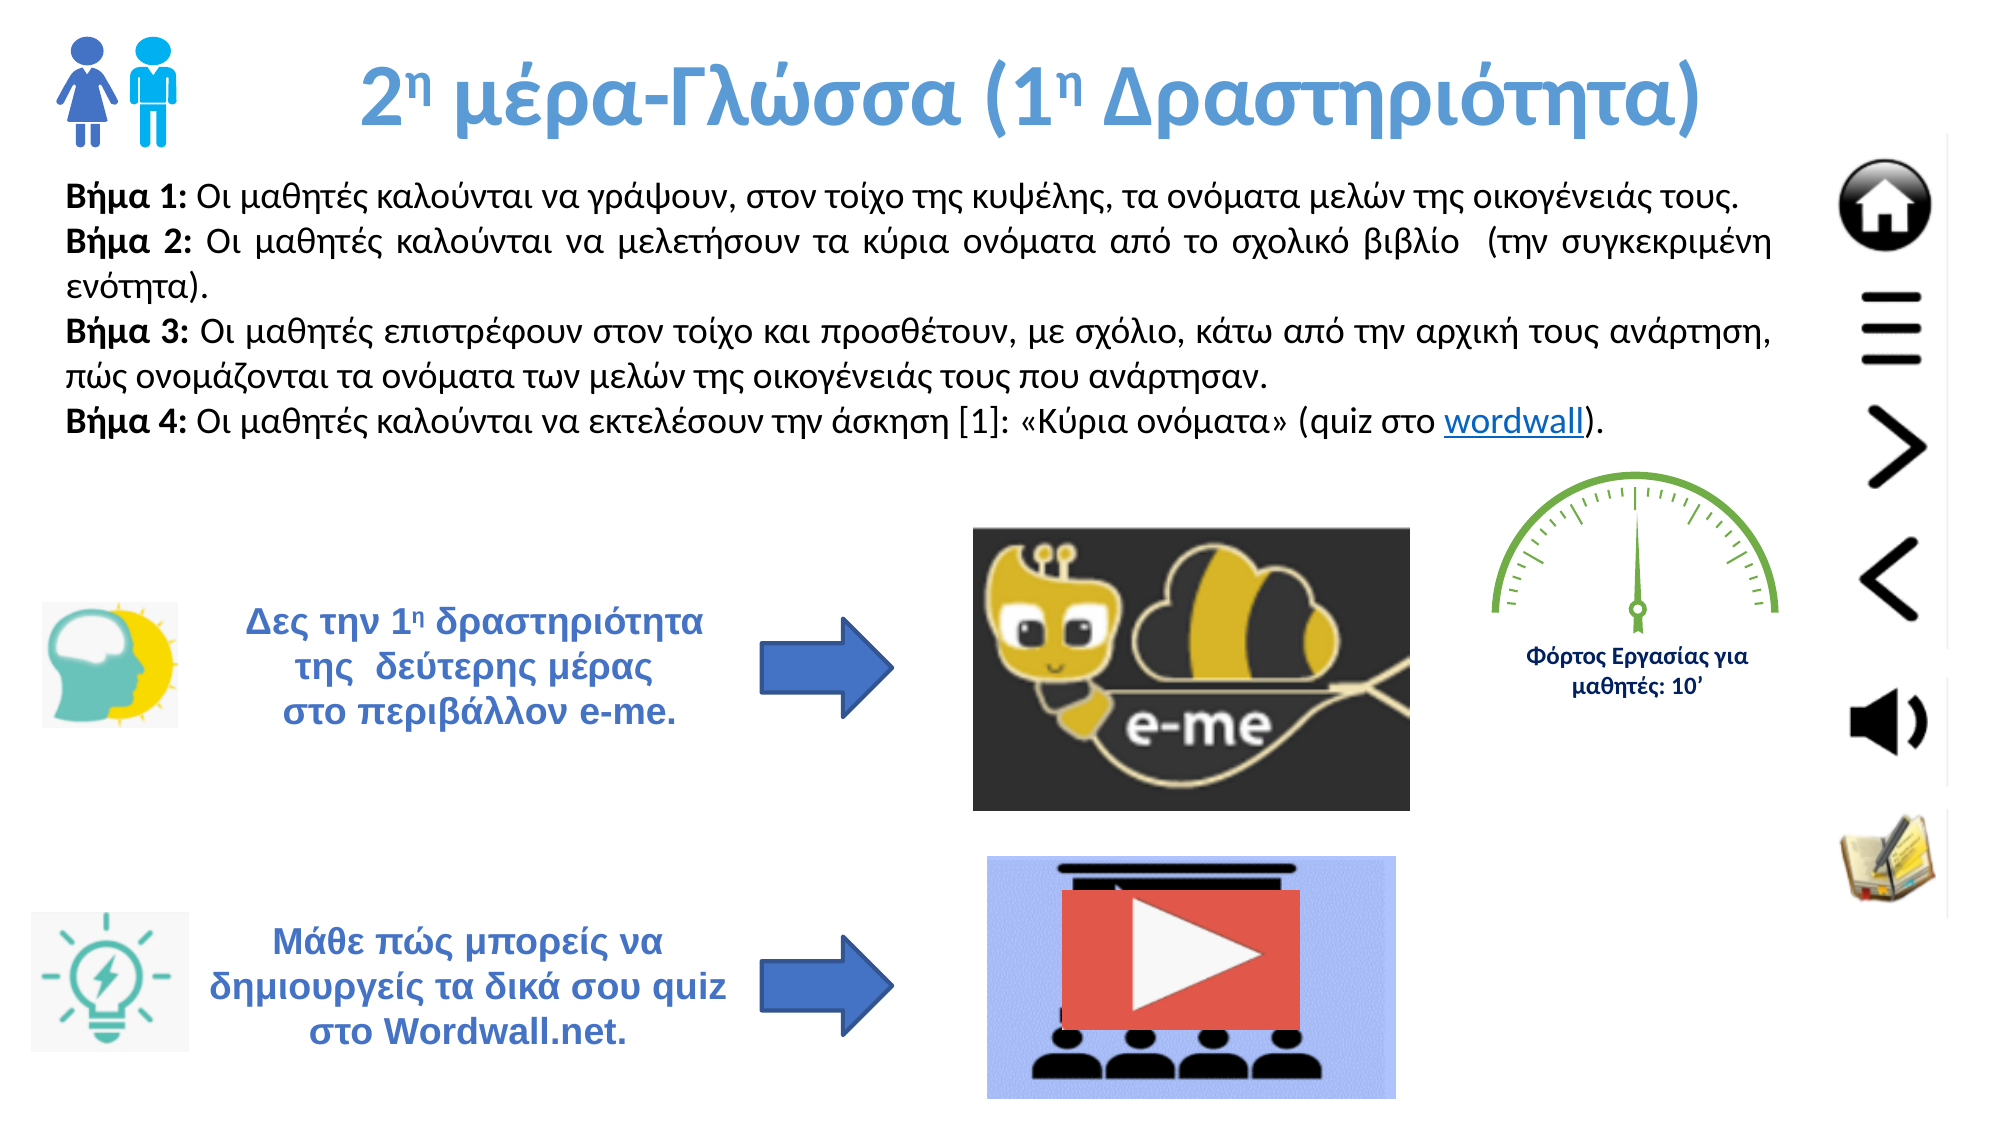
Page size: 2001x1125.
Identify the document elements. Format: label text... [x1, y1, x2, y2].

text_box Μάθε πώς μπορείς να δημιουργείς τα δικά σου quiz στο Wordwall.net. [190, 910, 760, 1060]
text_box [56, 36, 177, 148]
picture [973, 527, 1410, 811]
picture [1806, 677, 1950, 788]
text_box Βήμα 1: Οι μαθητές καλούνται να γράψουν, στον τοίχο της κυψέλης, τα ονόματα μελών της οικογένειάς τους. Βήμα 2: Οι μαθητές καλούνται να μελετήσουν τα κύρια ονόματα από το σχολικό βιβλίο (την συγκεκριμένη ενότητα). Βήμα 3: Οι μαθητές επιστρέφουν στον τοίχο και προσθέτουν, με σχόλιο, κάτω από την αρχική τους ανάρτηση, πώς ονομάζονται τα ονόματα των μελών της οικογένειάς τους που ανάρτησαν. Βήμα 4: Οι μαθητές καλούνται να εκτελέσουν την άσκηση [1]: «Κύρια ονόματα» (quiz στο wordwall). [50, 155, 1789, 453]
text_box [987, 855, 1396, 1099]
text_box [760, 934, 895, 1037]
picture [1806, 809, 1950, 919]
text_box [1491, 471, 1779, 708]
text_box Δες την 1η δραστηριότητα της δεύτερης μέρας στο περιβάλλον e-me. [225, 589, 724, 740]
picture [31, 909, 189, 1053]
picture [1806, 133, 1950, 650]
picture [41, 602, 178, 728]
text_box 2η μέρα-Γλώσσα (1η Δραστηριότητα) [344, 29, 1726, 152]
text_box [759, 616, 895, 720]
